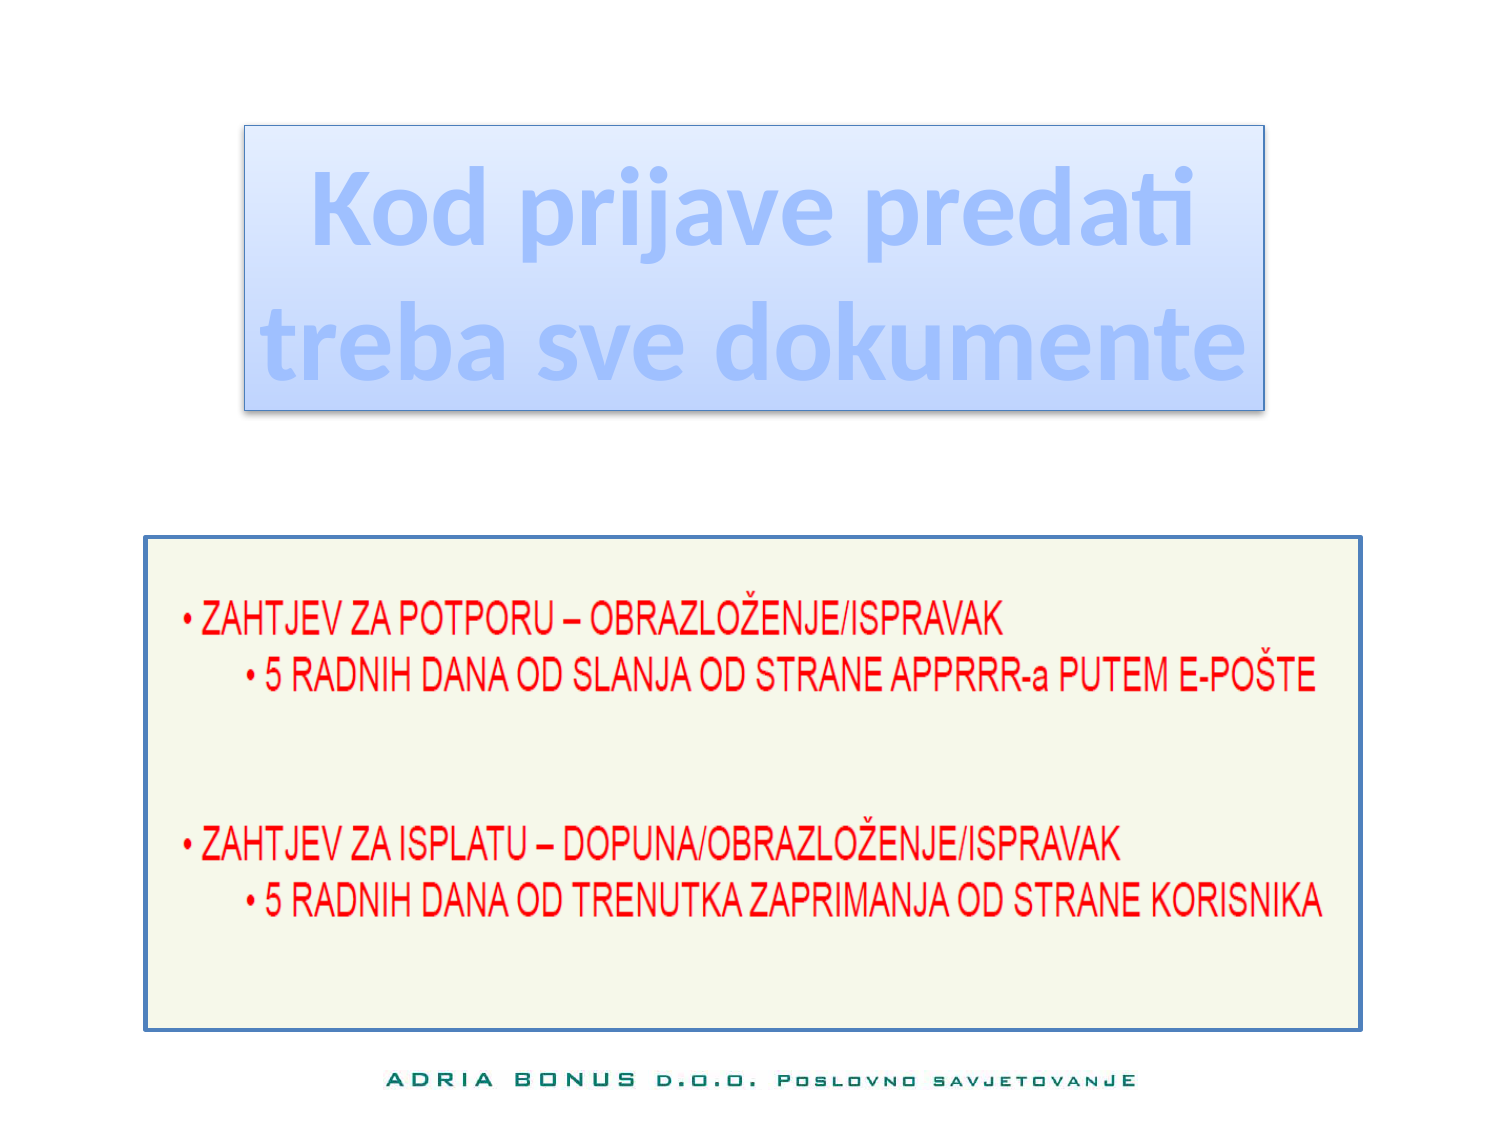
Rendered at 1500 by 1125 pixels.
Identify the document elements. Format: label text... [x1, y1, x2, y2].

text_box Kod prijave predati treba sve dokumente [244, 125, 1265, 411]
picture [383, 1070, 1138, 1090]
picture [147, 538, 1359, 1029]
